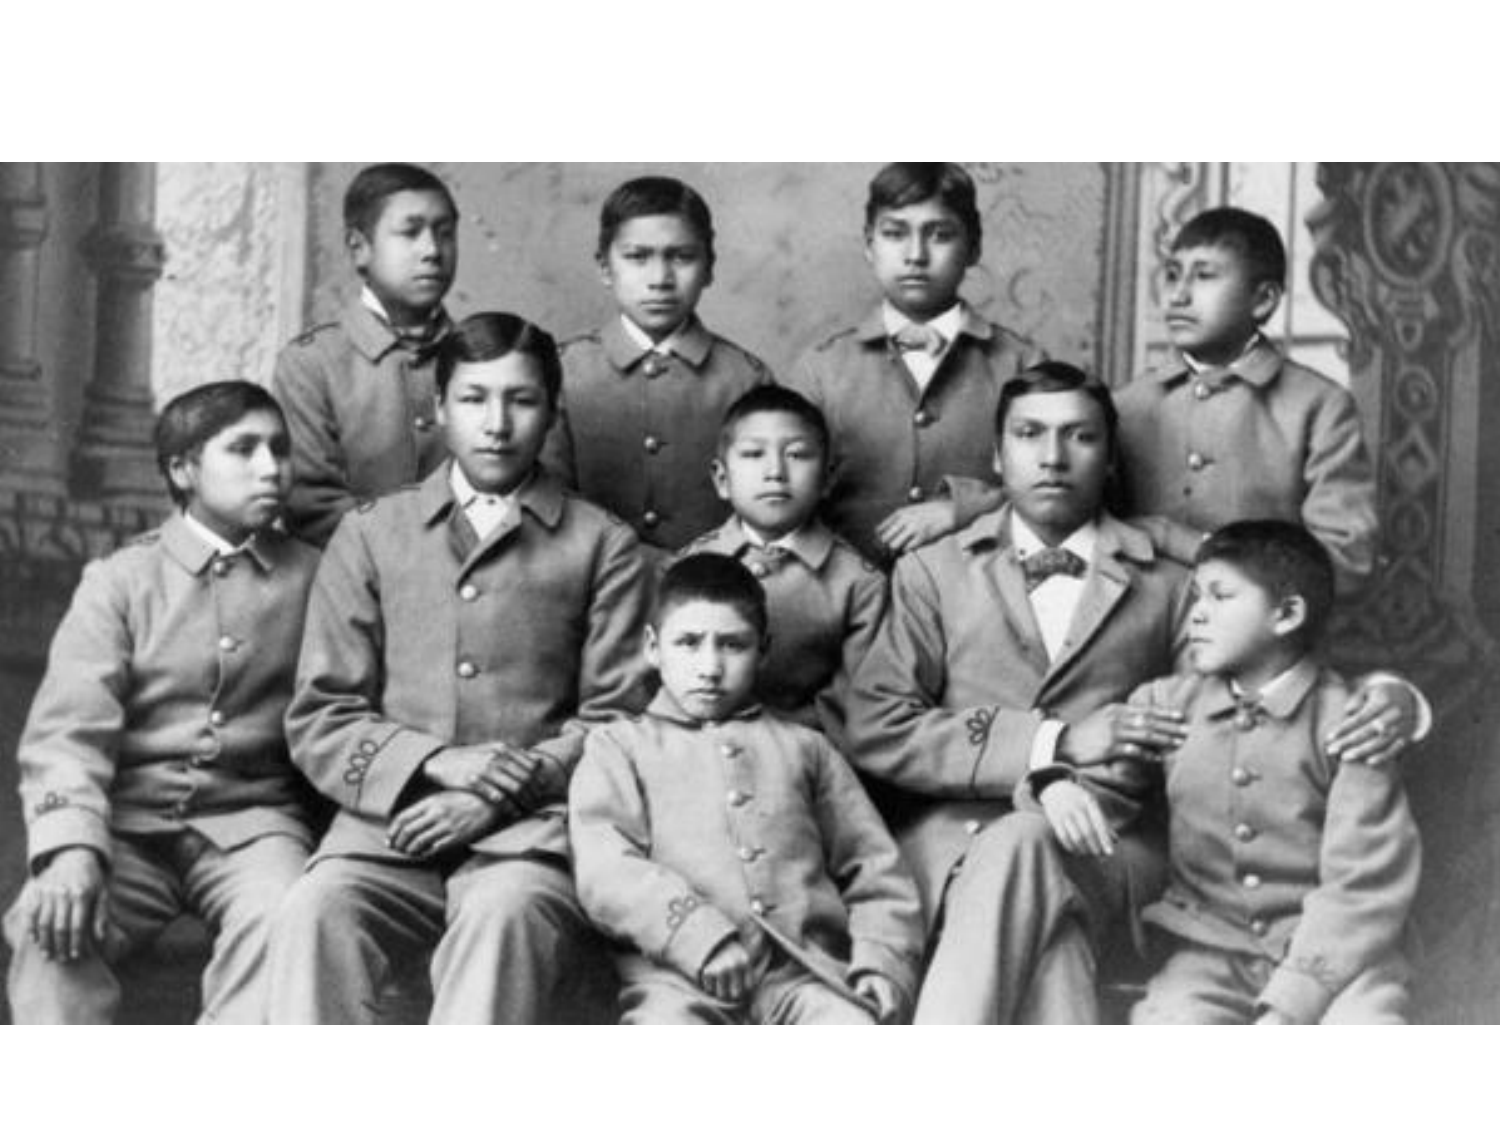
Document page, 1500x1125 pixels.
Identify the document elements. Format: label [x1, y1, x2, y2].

picture [0, 162, 1500, 1026]
